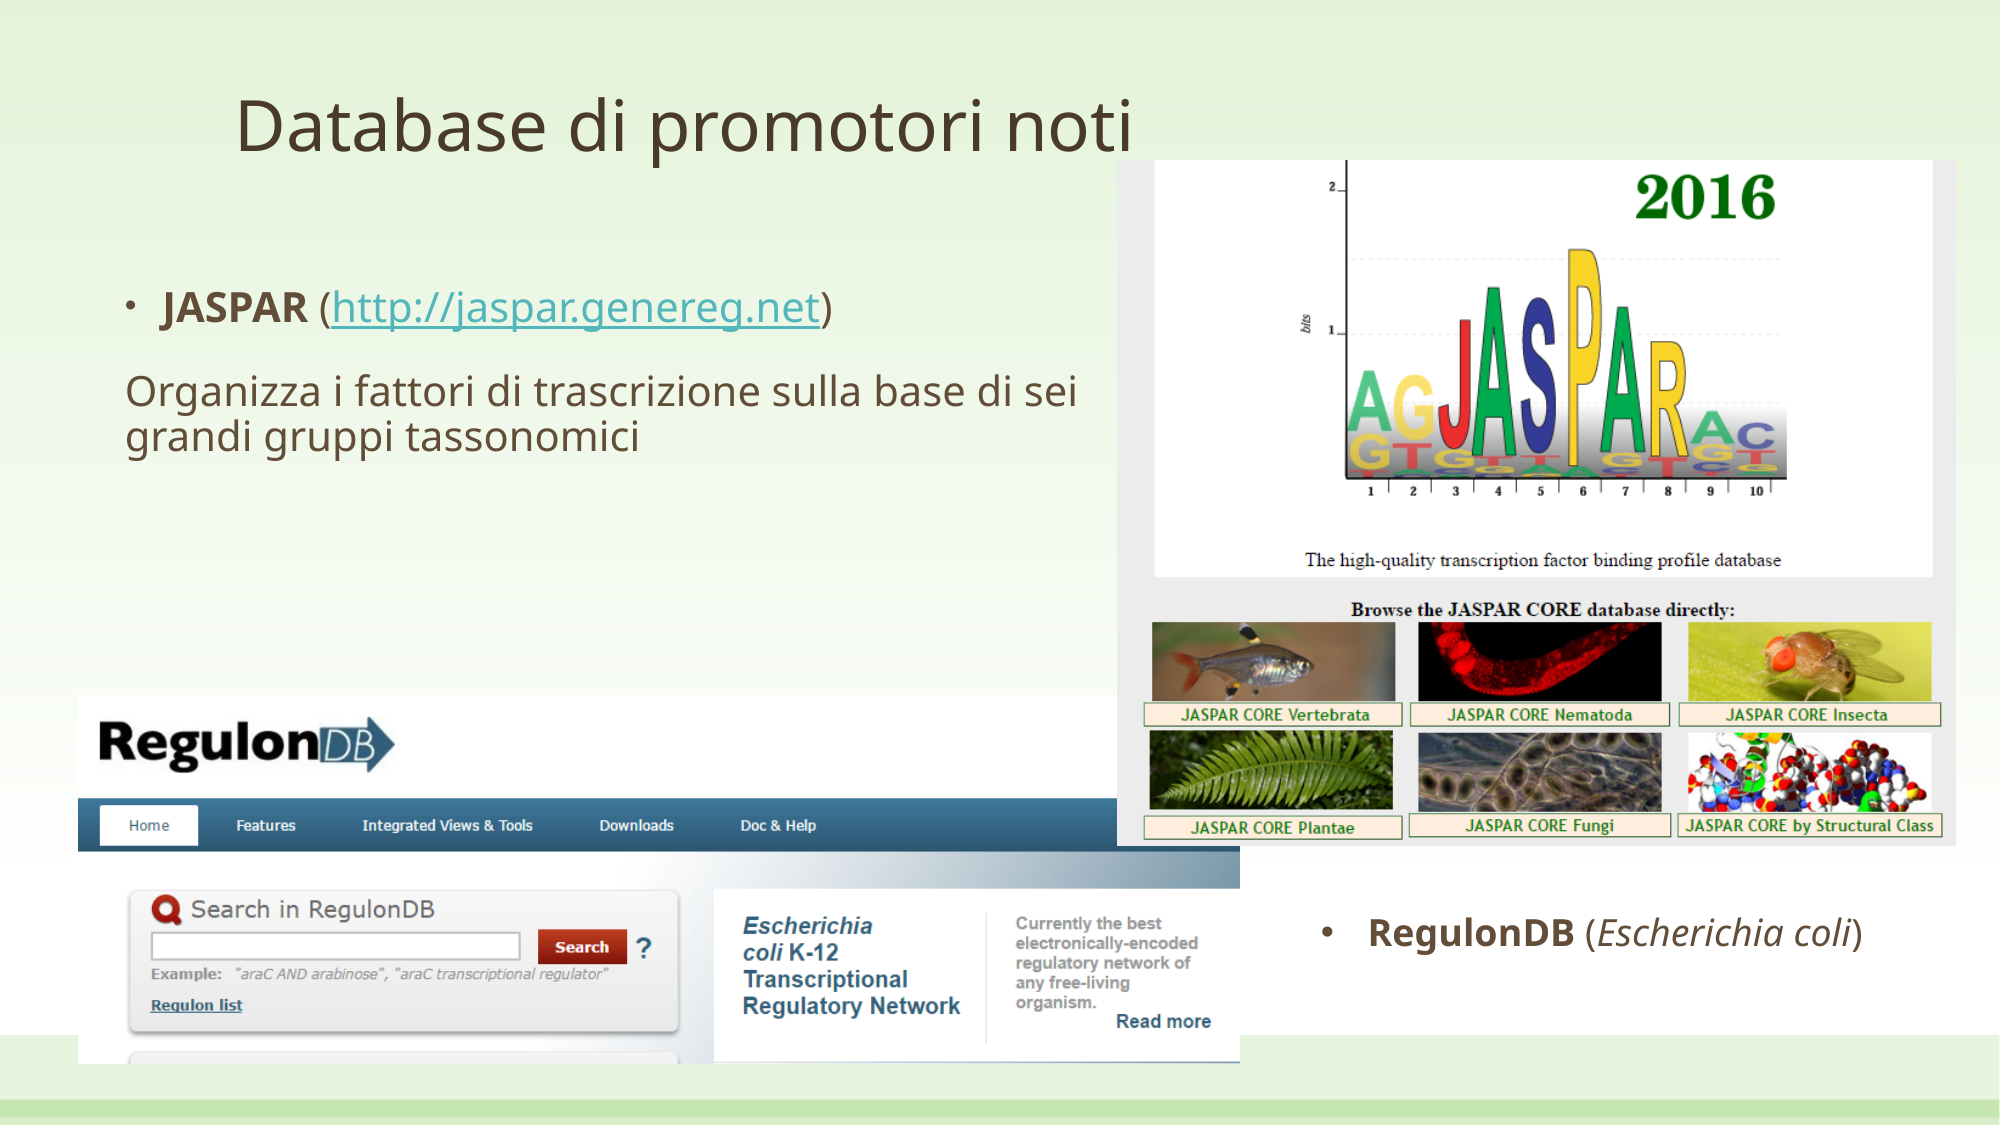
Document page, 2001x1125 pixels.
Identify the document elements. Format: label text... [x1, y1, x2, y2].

list JASPAR (http://jaspar.genereg.net) Organizza i fattori di trascrizione sulla base di sei grandi gruppi tassonomici [102, 274, 1117, 695]
text_box RegulonDB (Escherichia coli) [1306, 901, 1878, 1006]
title Database di promotori noti [219, 71, 1780, 174]
picture [78, 160, 1956, 1064]
